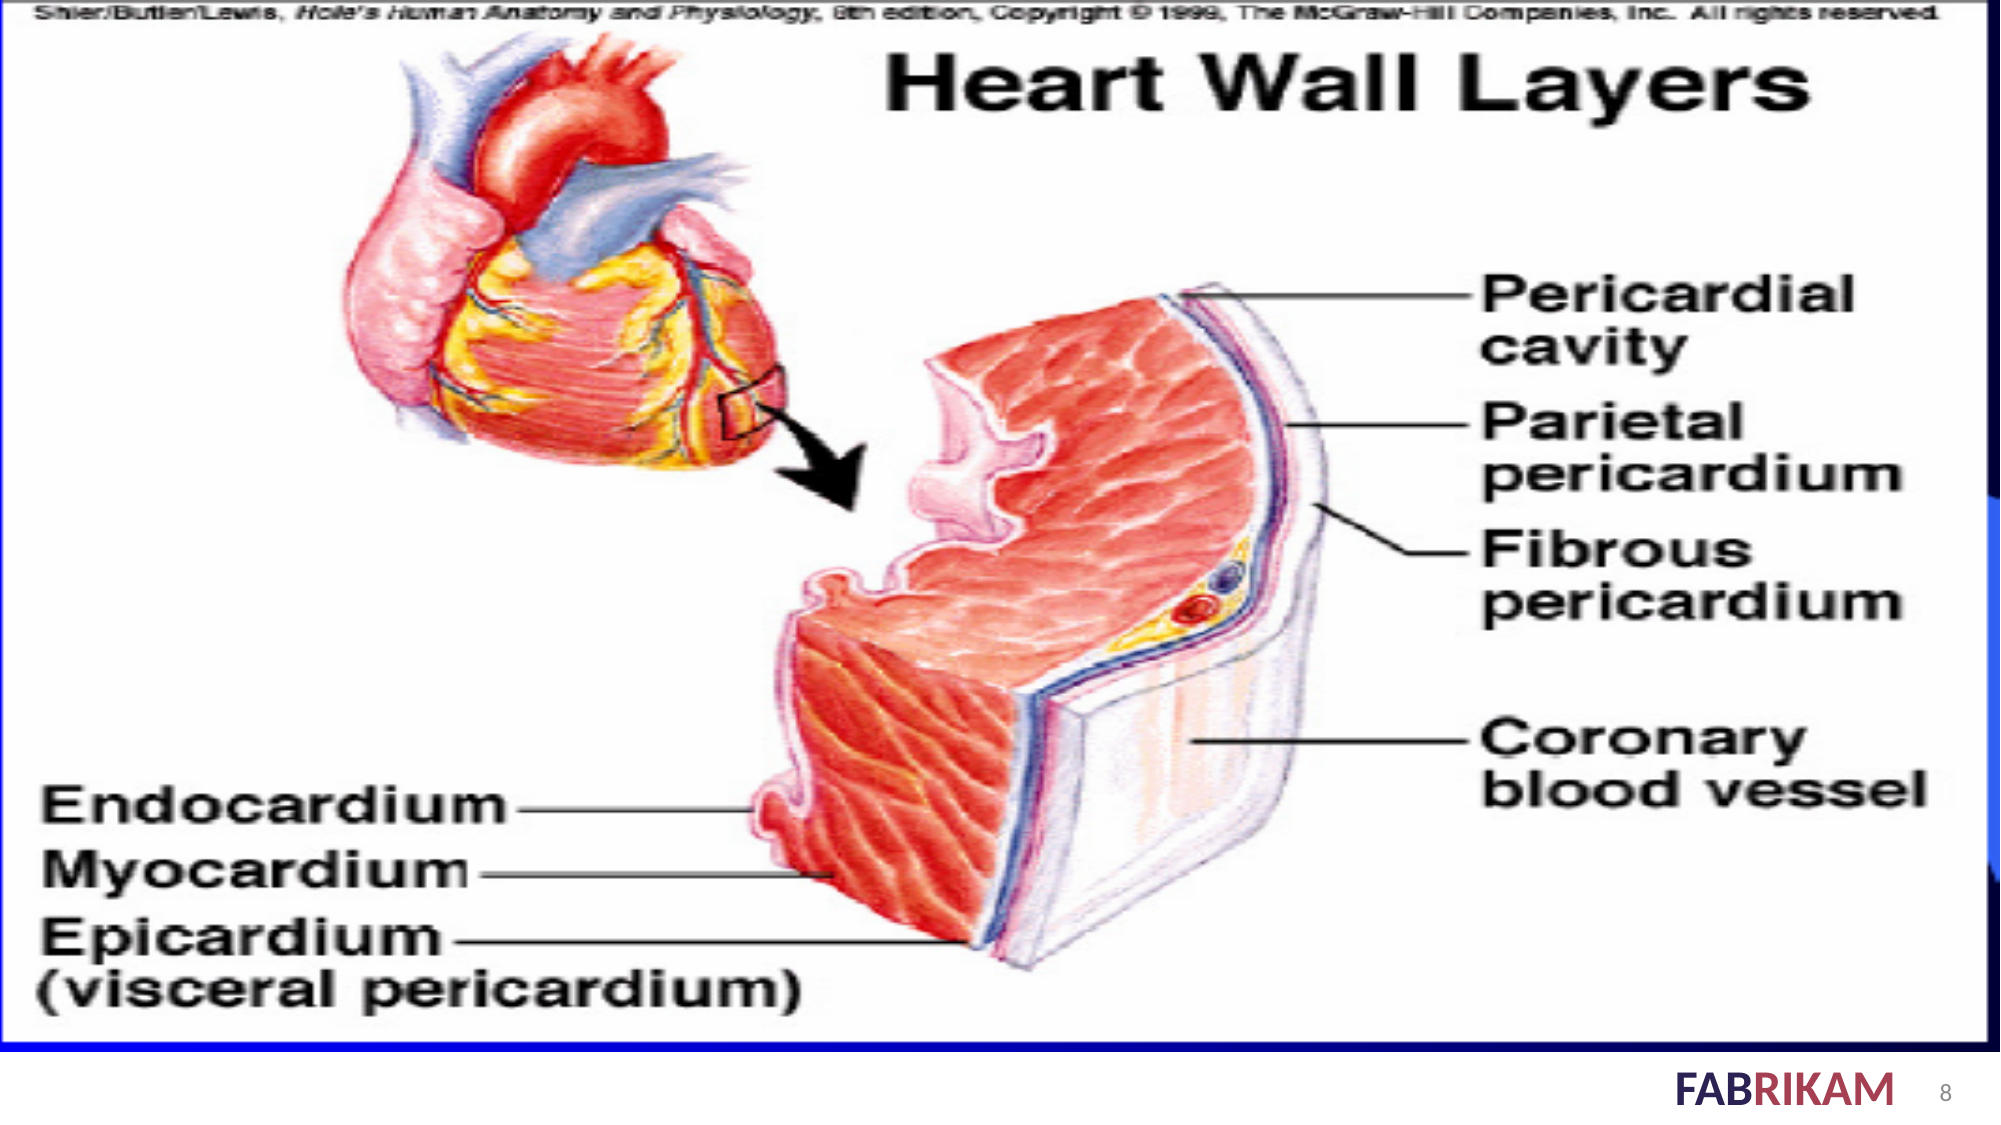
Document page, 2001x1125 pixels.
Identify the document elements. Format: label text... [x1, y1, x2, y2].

slide_number 8 [1894, 1061, 1968, 1121]
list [0, 0, 2000, 1052]
